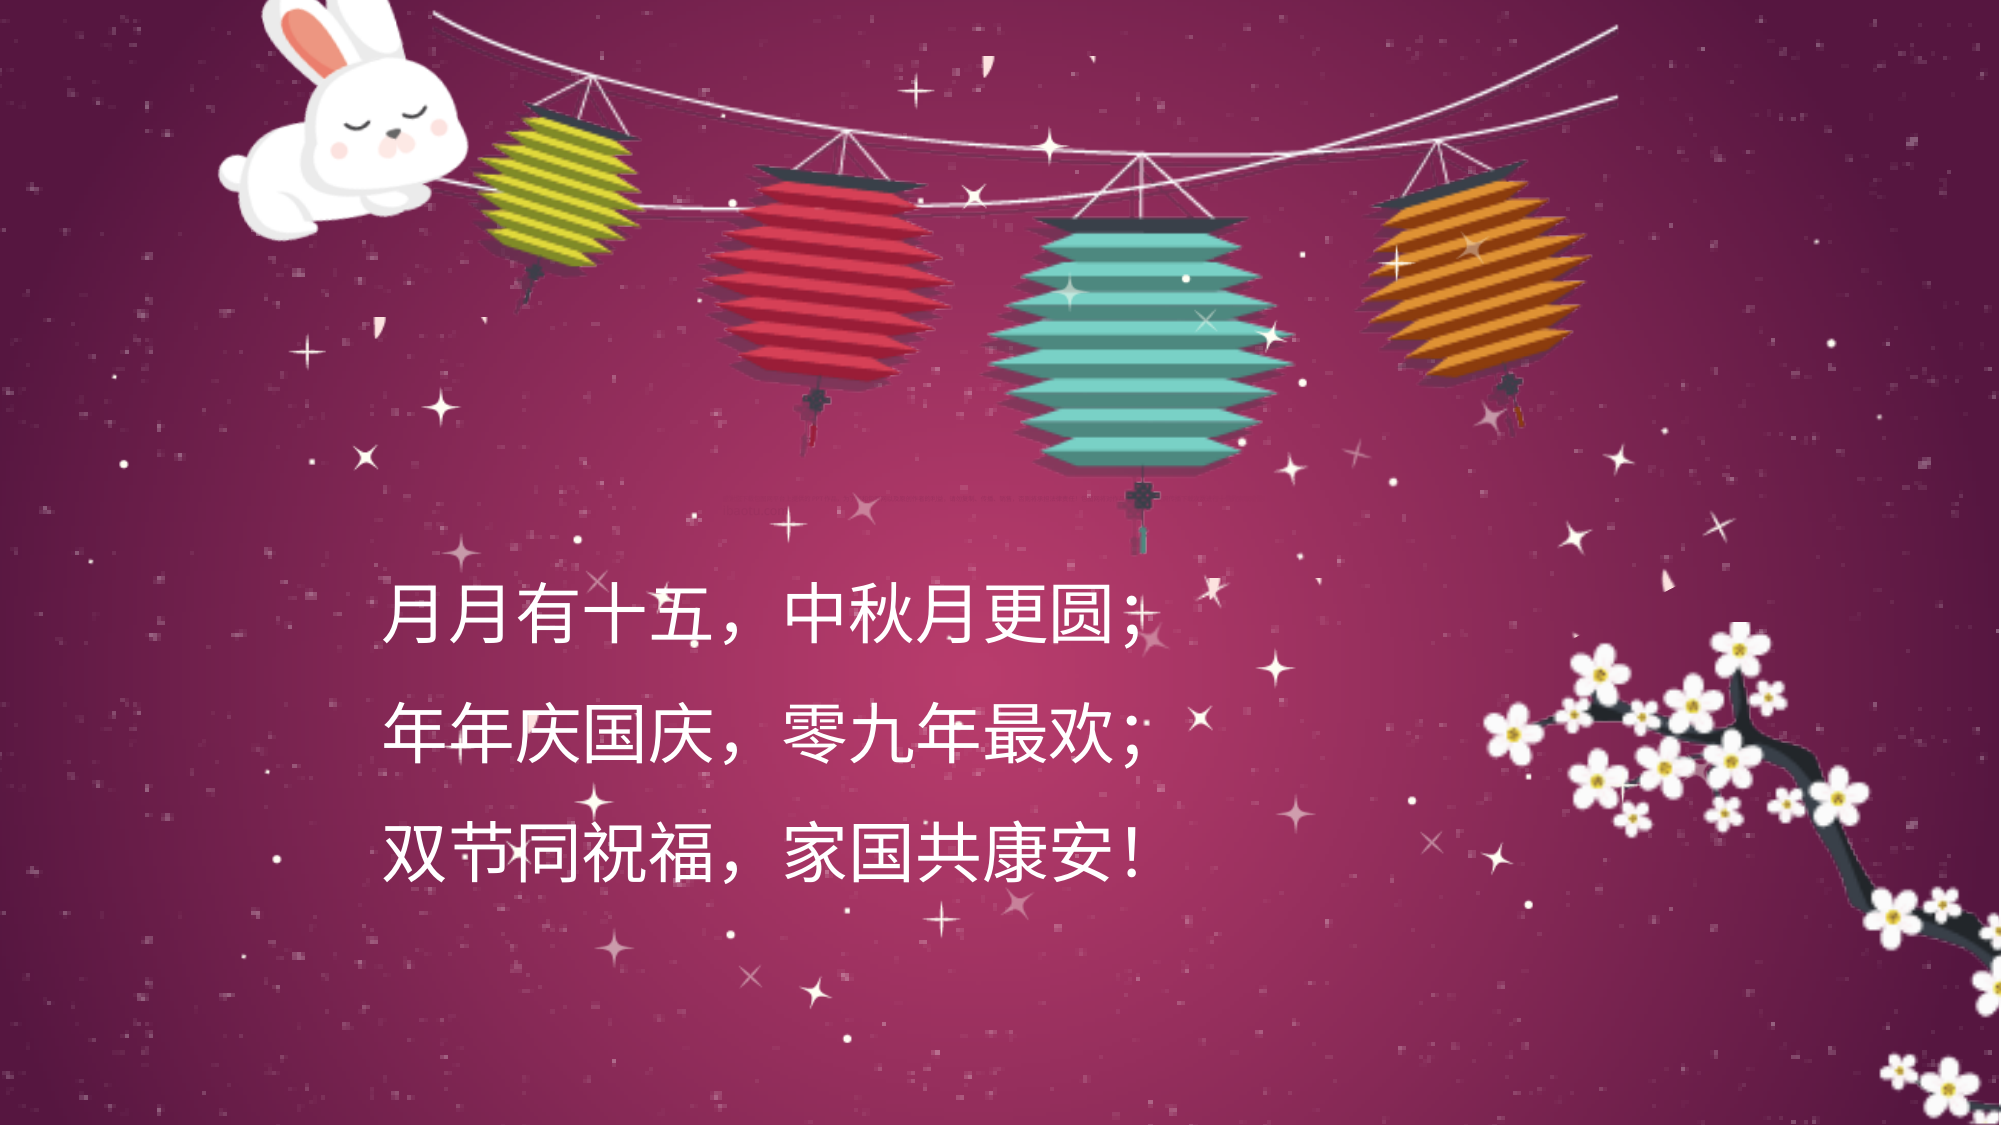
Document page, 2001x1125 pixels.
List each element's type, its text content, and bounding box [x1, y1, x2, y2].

picture [0, 0, 2001, 1125]
text_box 月月有十五，中秋月更圆；年年庆国庆，零九年最欢；双节同祝福，家国共康安！ [366, 662, 716, 712]
